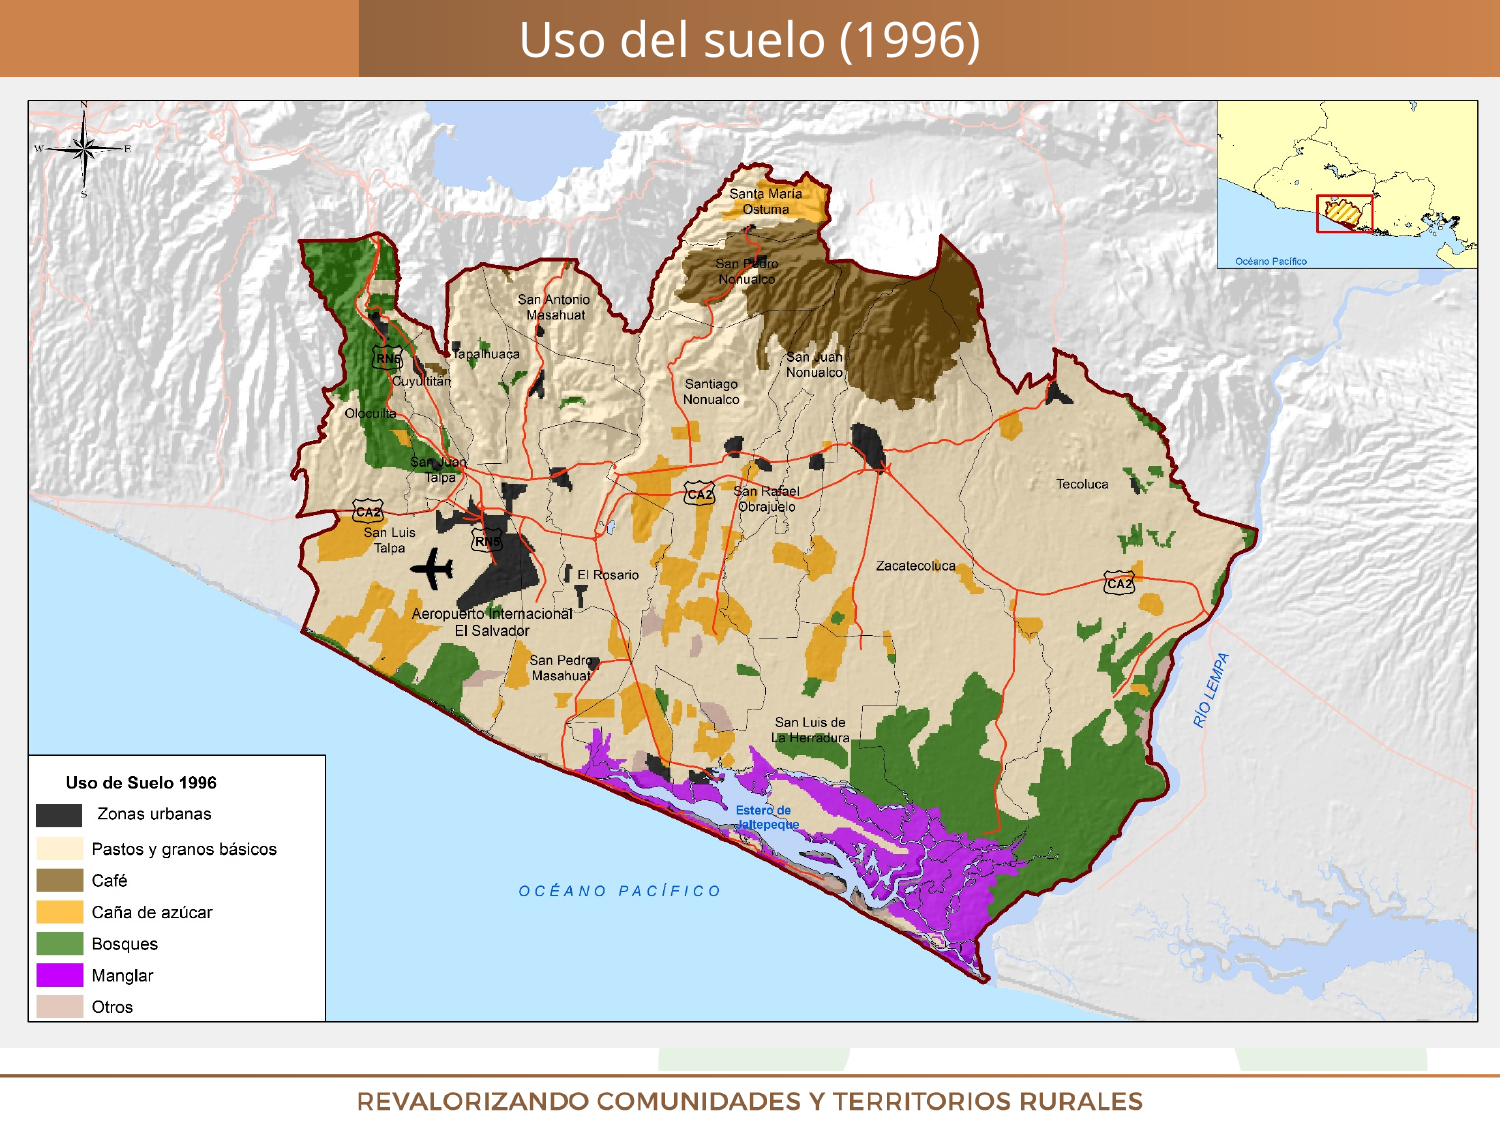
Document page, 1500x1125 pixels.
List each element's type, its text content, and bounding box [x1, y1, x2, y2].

picture [0, 77, 1500, 1125]
title Uso del suelo (1996) [0, 1, 1500, 77]
